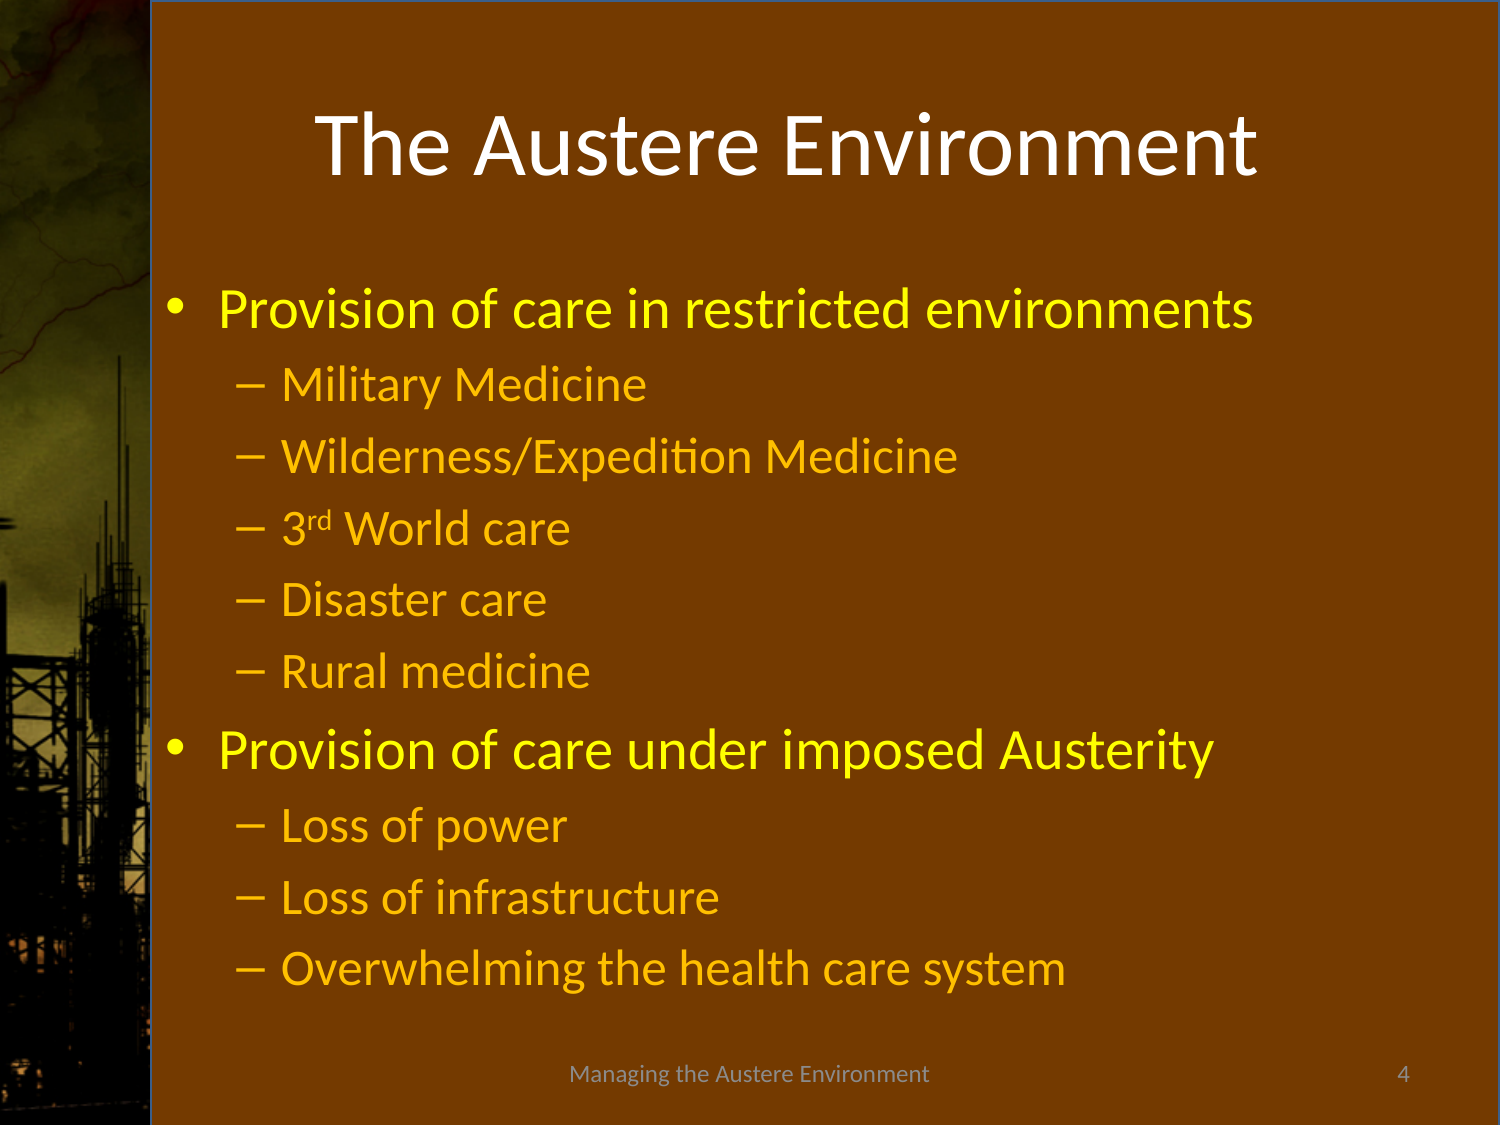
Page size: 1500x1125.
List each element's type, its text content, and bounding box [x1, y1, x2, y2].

footer Managing the Austere Environment [512, 1042, 988, 1103]
list Provision of care in restricted environments Military Medicine Wilderness/Expedition Medicine 3rd World care Disaster care Rural medicine Provision of care under imposed Austerity Loss of power Loss of infrastructure Overwhelming the health care system [150, 262, 1425, 1005]
picture [0, 0, 150, 1125]
slide_number 4 [1074, 1042, 1425, 1103]
title The Austere Environment [150, 45, 1425, 233]
